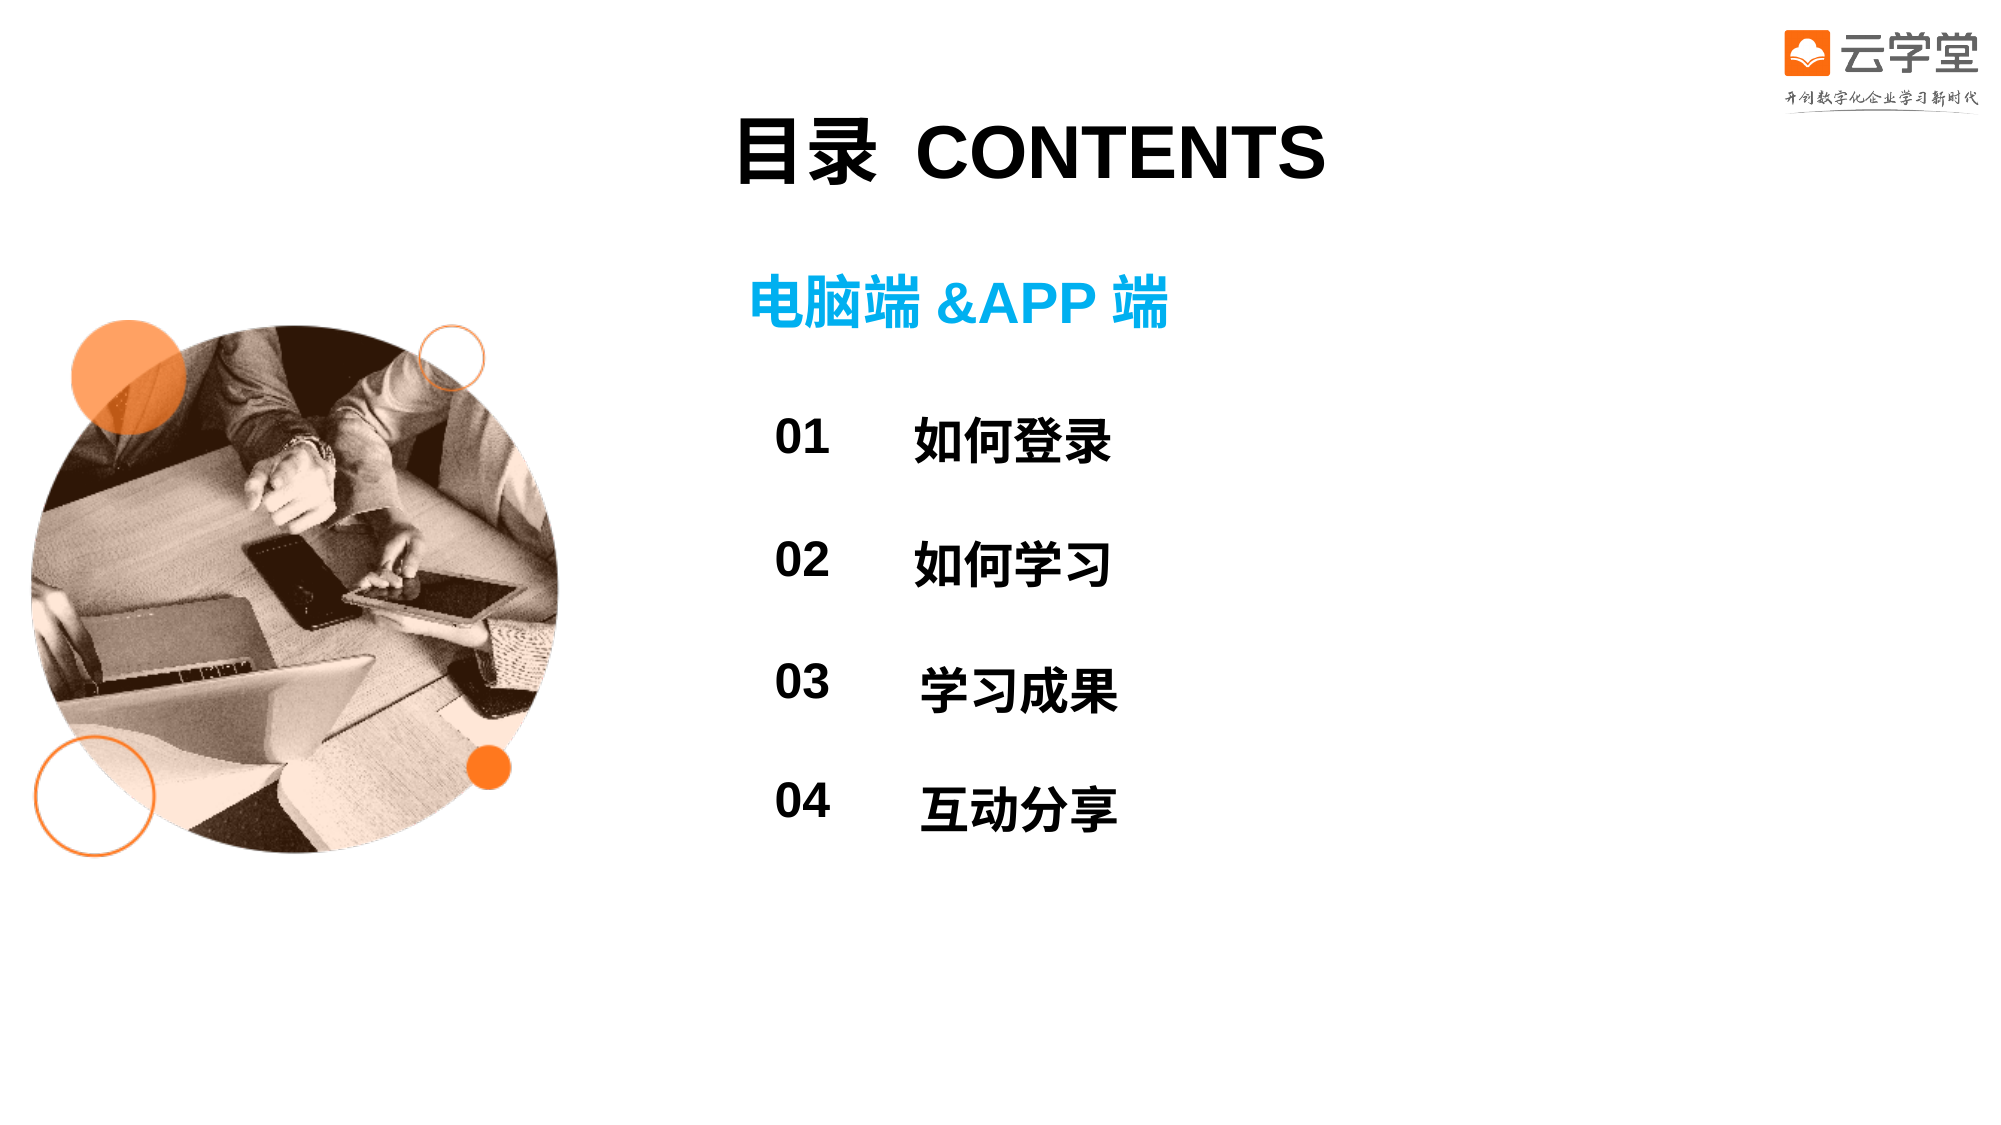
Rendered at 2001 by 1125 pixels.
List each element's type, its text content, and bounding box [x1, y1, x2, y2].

text_box 互动分享 [904, 741, 1135, 847]
text_box 电脑端&APP端 [732, 257, 1184, 343]
text_box 02 [759, 518, 898, 594]
text_box 学习成果 [904, 621, 1135, 727]
text_box 01 [759, 396, 898, 471]
text_box 目录 CONTENTS [657, 95, 1343, 201]
picture [0, 320, 598, 863]
text_box 04 [759, 759, 904, 835]
text_box 如何学习 [898, 496, 1129, 602]
picture [1735, 0, 2000, 145]
text_box 如何登录 [898, 372, 1129, 477]
text_box 03 [759, 641, 904, 717]
